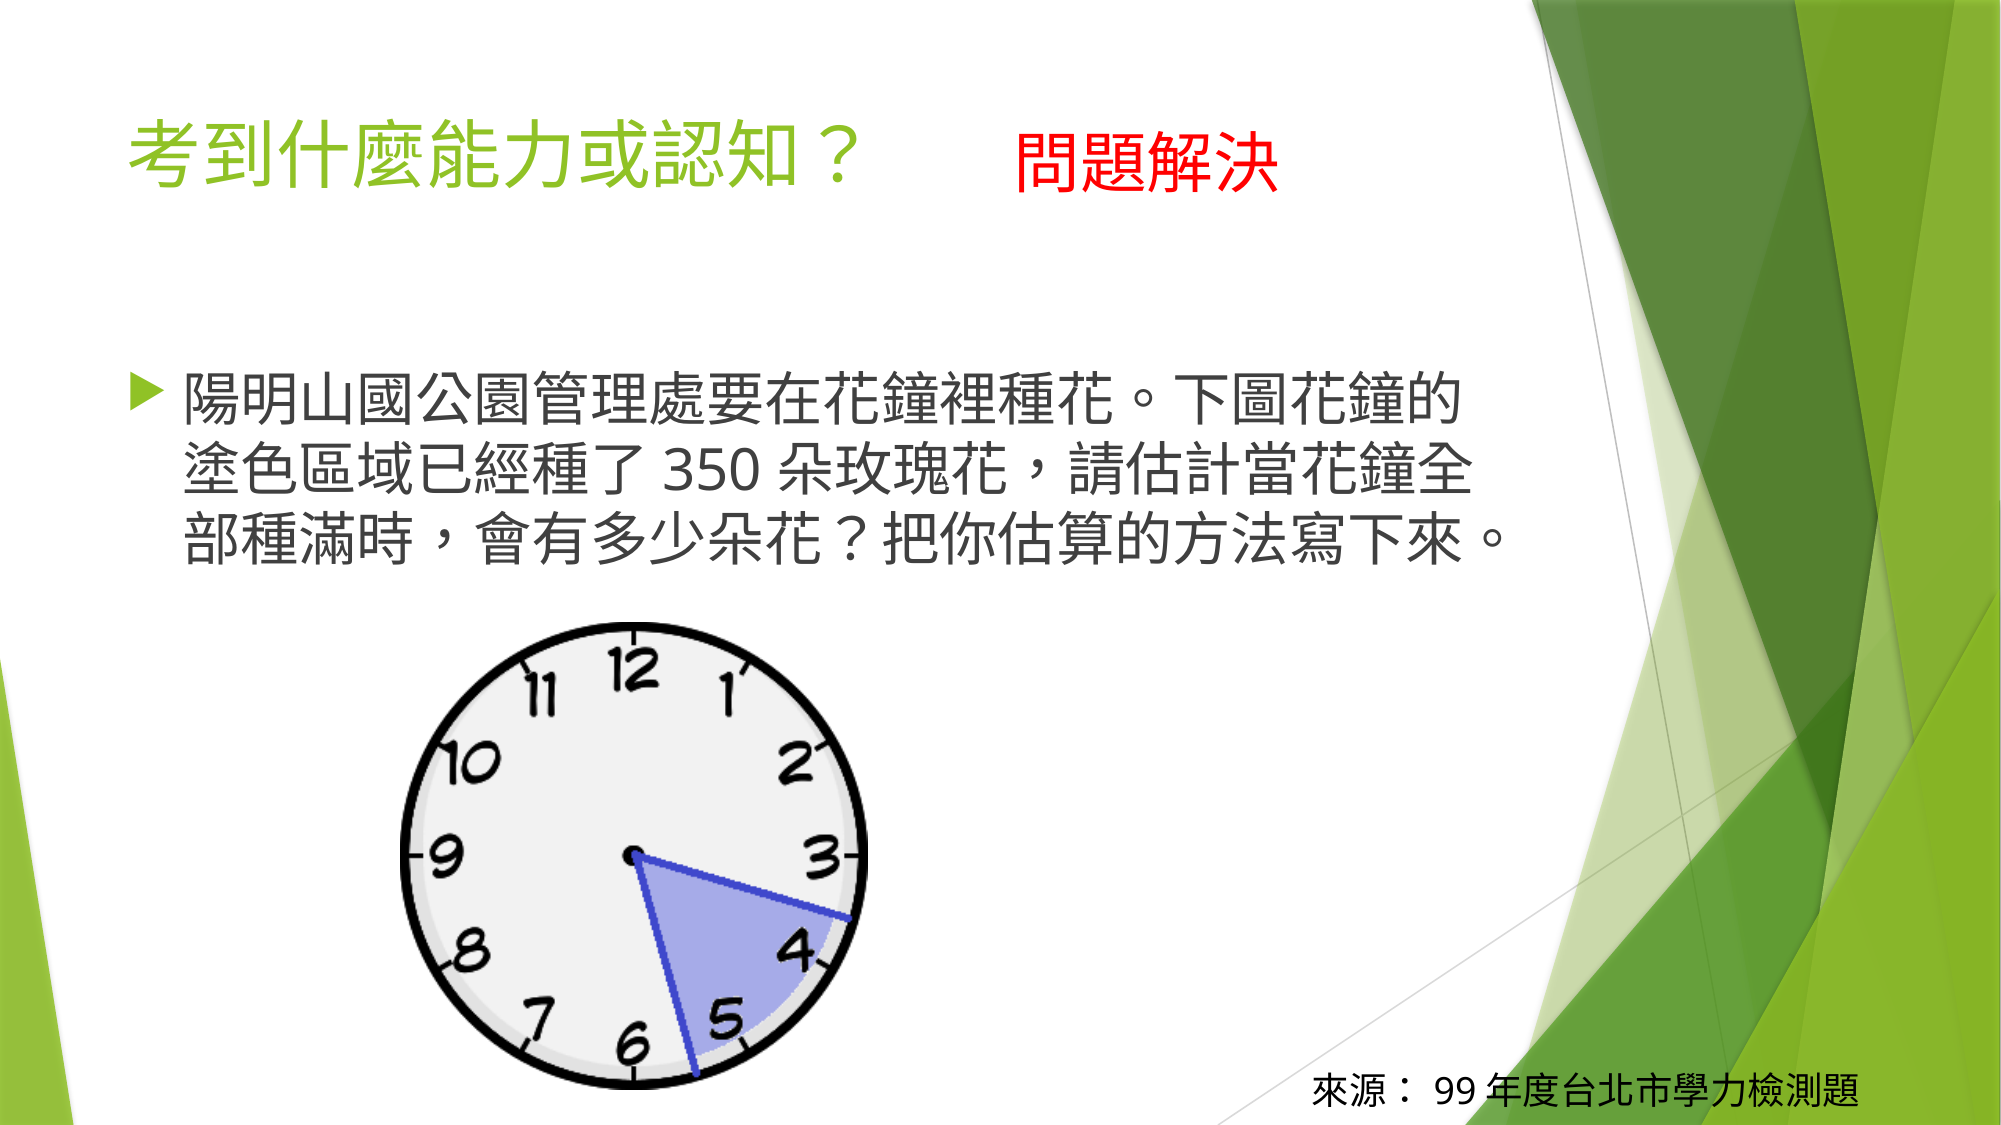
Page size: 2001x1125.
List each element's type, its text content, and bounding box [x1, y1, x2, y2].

picture [400, 622, 869, 1091]
list 陽明山國公園管理處要在花鐘裡種花。下圖花鐘的塗色區域已經種了350朵玫瑰花，請估計當花鐘全部種滿時，會有多少朵花？把你估算的方法寫下來。 [111, 354, 1522, 992]
title 考到什麼能力或認知？ [111, 99, 1522, 317]
text_box 來源：99年度台北市學力檢測題 [1297, 1059, 1967, 1120]
text_box 問題解決 [998, 113, 1296, 208]
